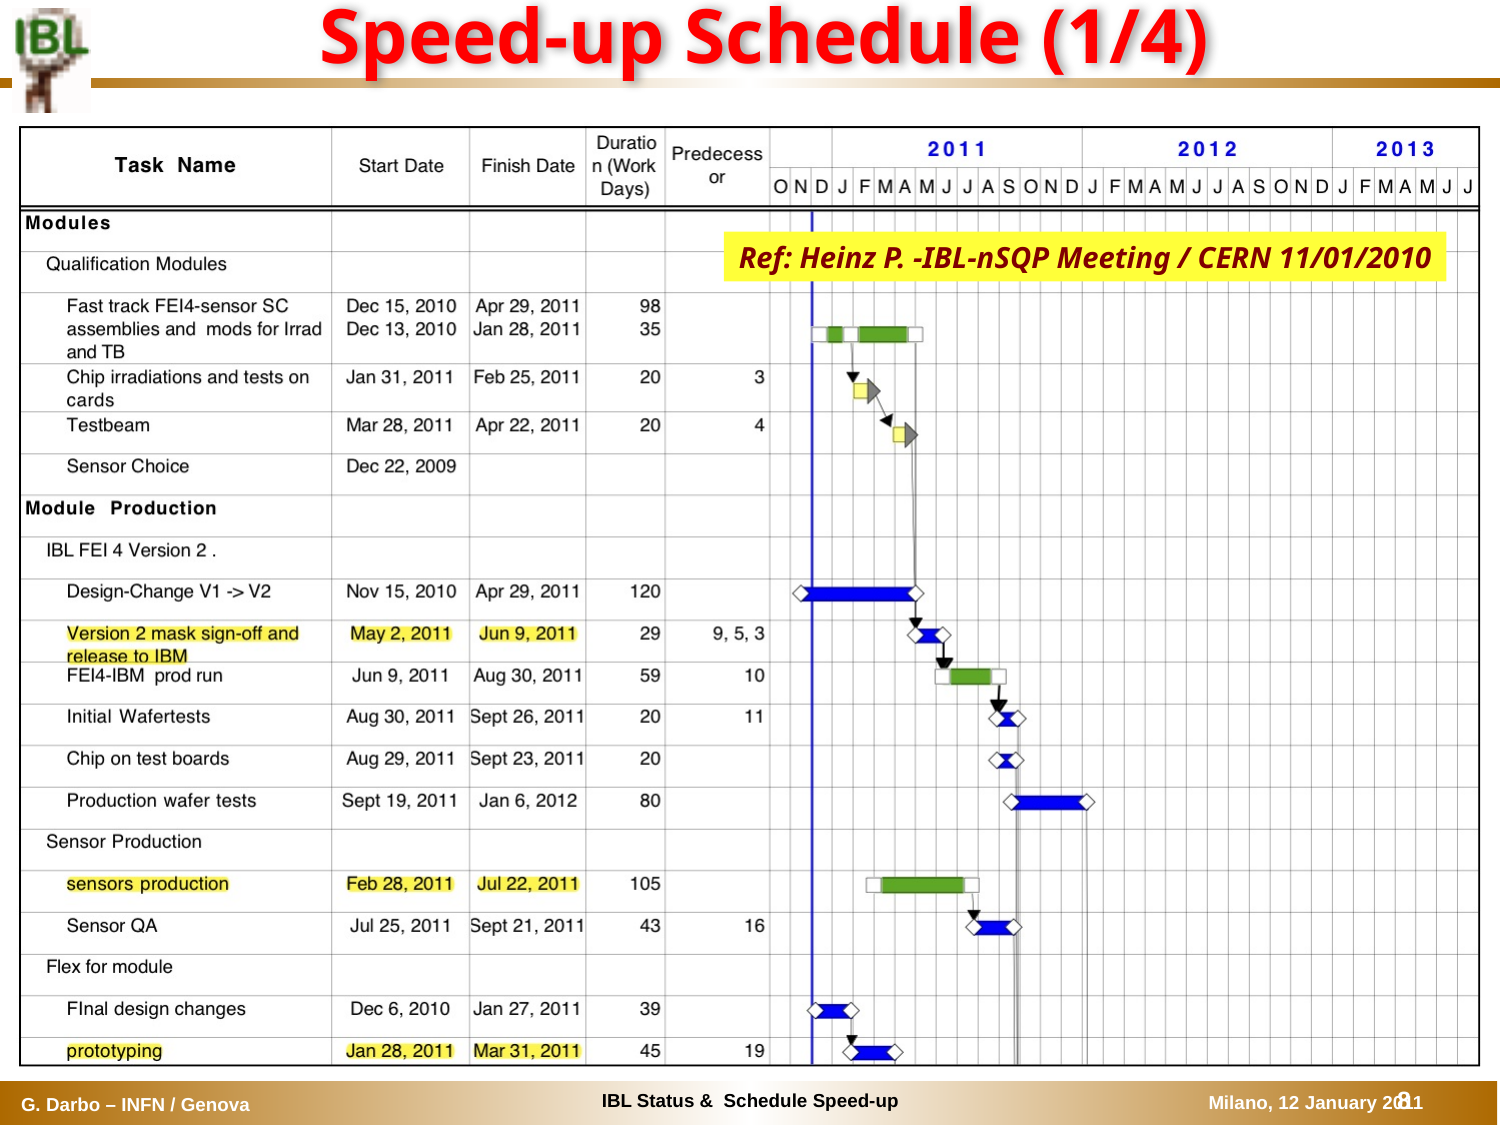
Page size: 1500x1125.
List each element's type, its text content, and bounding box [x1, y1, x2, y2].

title Speed-up Schedule (1/4) [97, 0, 1432, 84]
picture [12, 8, 91, 113]
picture [16, 122, 1482, 1071]
